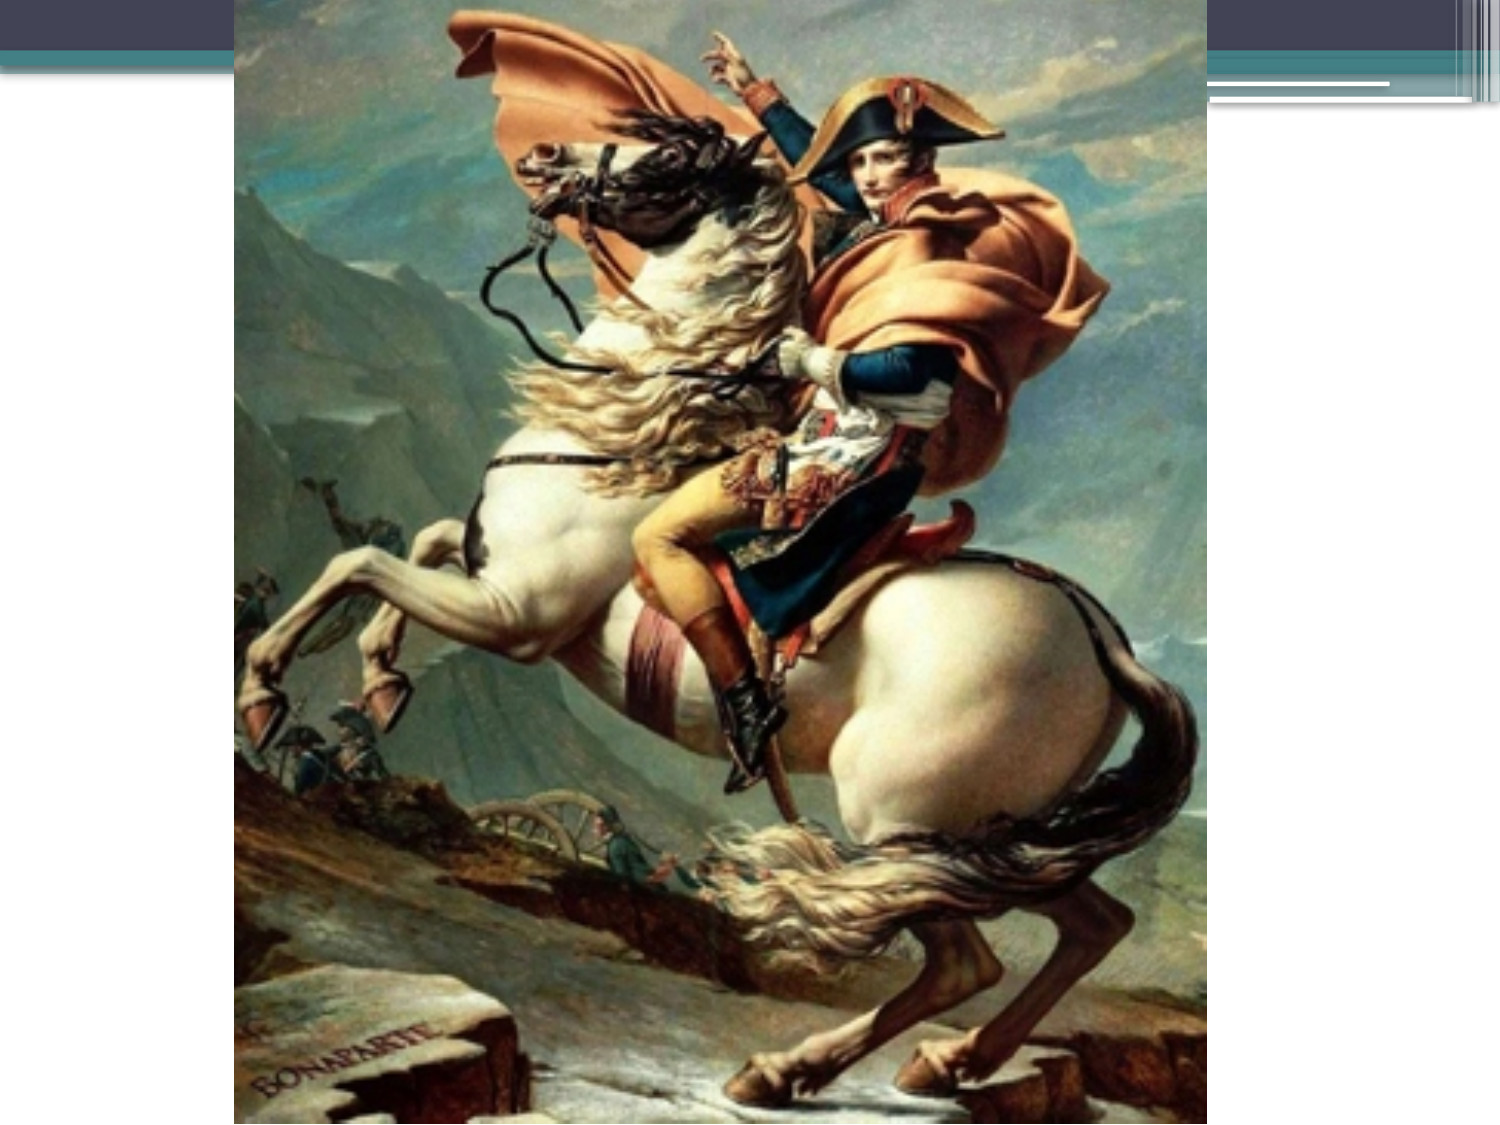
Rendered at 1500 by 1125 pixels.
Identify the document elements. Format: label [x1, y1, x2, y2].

list [234, 0, 1208, 1125]
